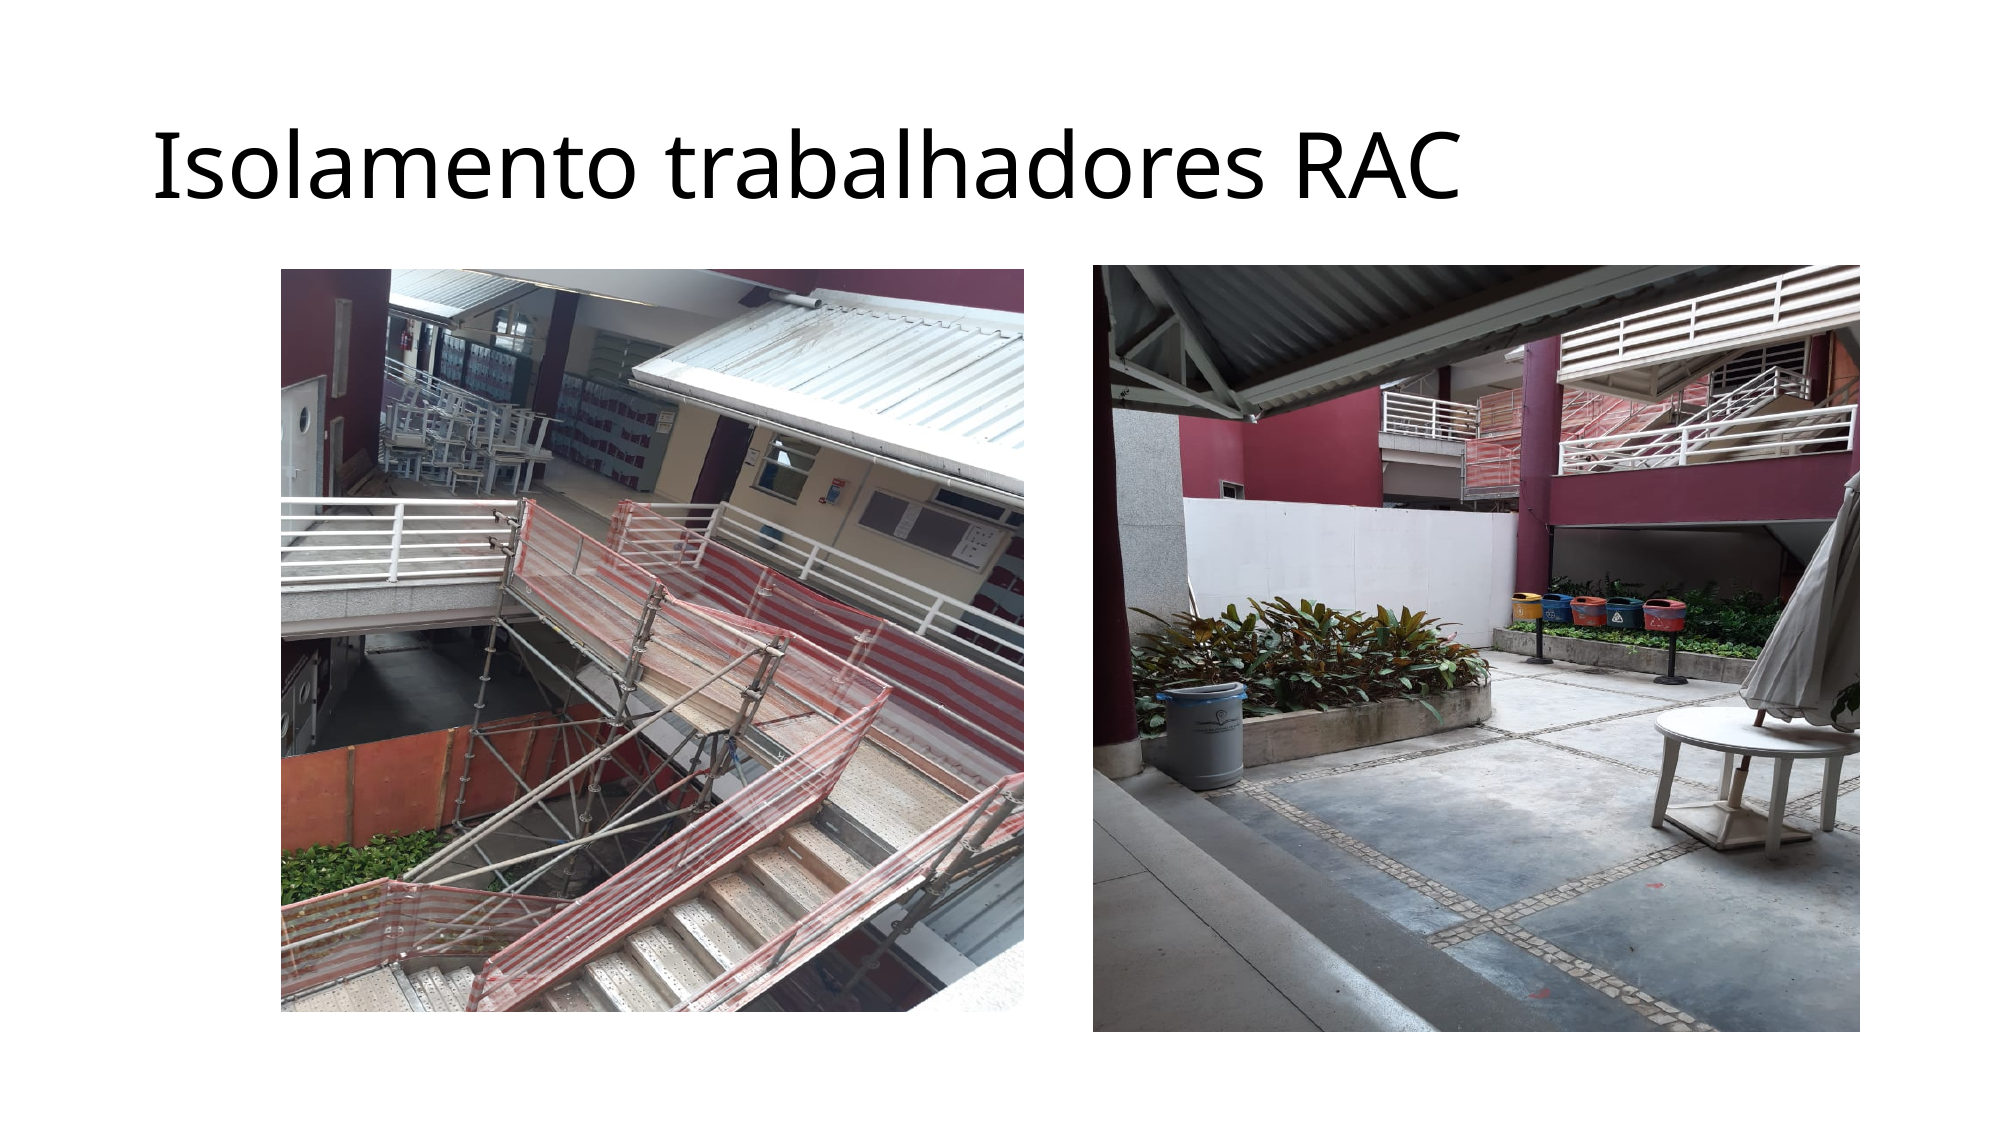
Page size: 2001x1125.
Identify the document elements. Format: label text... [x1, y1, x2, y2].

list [281, 269, 1024, 1012]
picture [1093, 265, 1860, 1032]
title Isolamento trabalhadores RAC [137, 59, 1863, 278]
